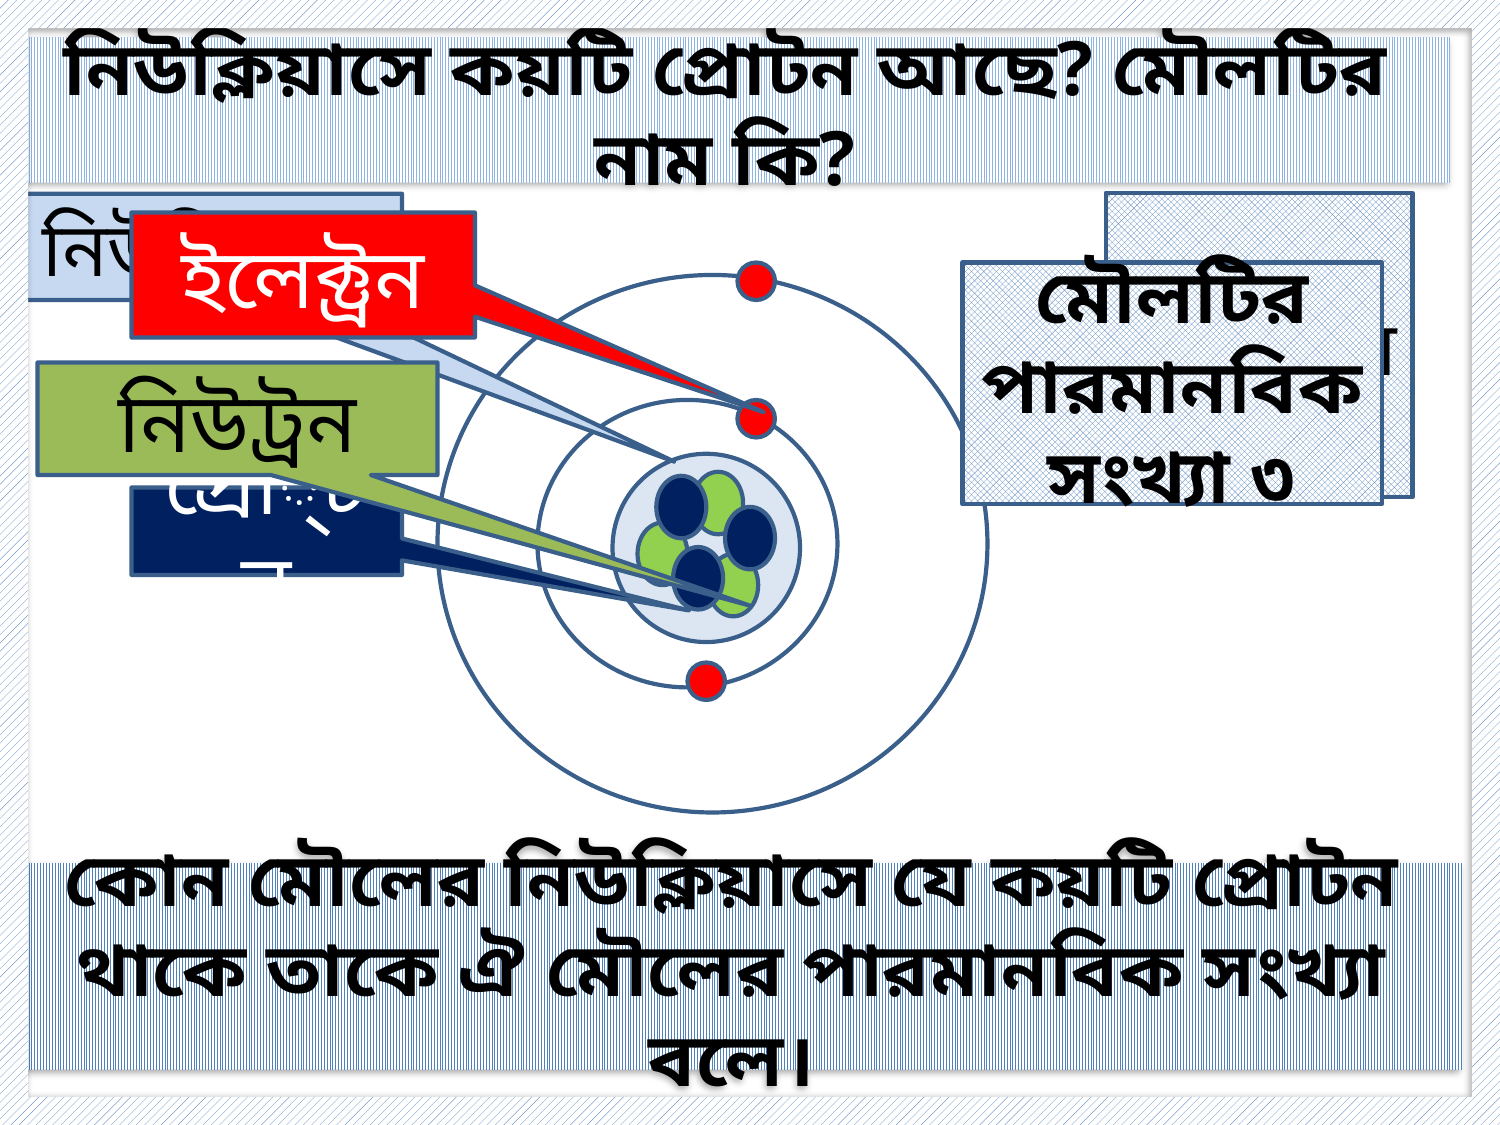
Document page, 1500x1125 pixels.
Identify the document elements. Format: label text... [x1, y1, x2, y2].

text_box [436, 272, 990, 815]
text_box কোন মৌলের নিউক্লিয়াসে যে কয়টি প্রোটন থাকে তাকে ঐ মৌলের পারমানবিক সংখ্যা বলে। [35, 860, 1464, 1072]
text_box [435, 523, 681, 606]
text_box [735, 260, 778, 303]
text_box [635, 521, 689, 575]
text_box লিথিয়াম [1104, 191, 1415, 499]
text_box [645, 580, 669, 588]
text_box নিউক্লিয়াস [35, 192, 405, 303]
text_box [712, 553, 761, 619]
text_box [0, 0, 1500, 1125]
text_box [735, 397, 777, 440]
text_box [698, 469, 746, 537]
text_box প্রো্টন [129, 485, 691, 613]
text_box [671, 587, 719, 612]
text_box ইলেক্ট্রন [129, 210, 766, 415]
text_box [722, 504, 778, 572]
text_box [685, 660, 728, 703]
text_box মৌলটির পারমানবিক সংখ্যা ৩ [960, 260, 1384, 506]
text_box নিউট্রন [35, 360, 753, 608]
text_box [671, 544, 726, 593]
text_box [654, 473, 709, 541]
text_box নিউক্লিয়াসে কয়টি প্রোটন আছে? মৌলটির নাম কি? [35, 40, 1452, 185]
text_box নিউক্লিয়াস [337, 340, 677, 464]
